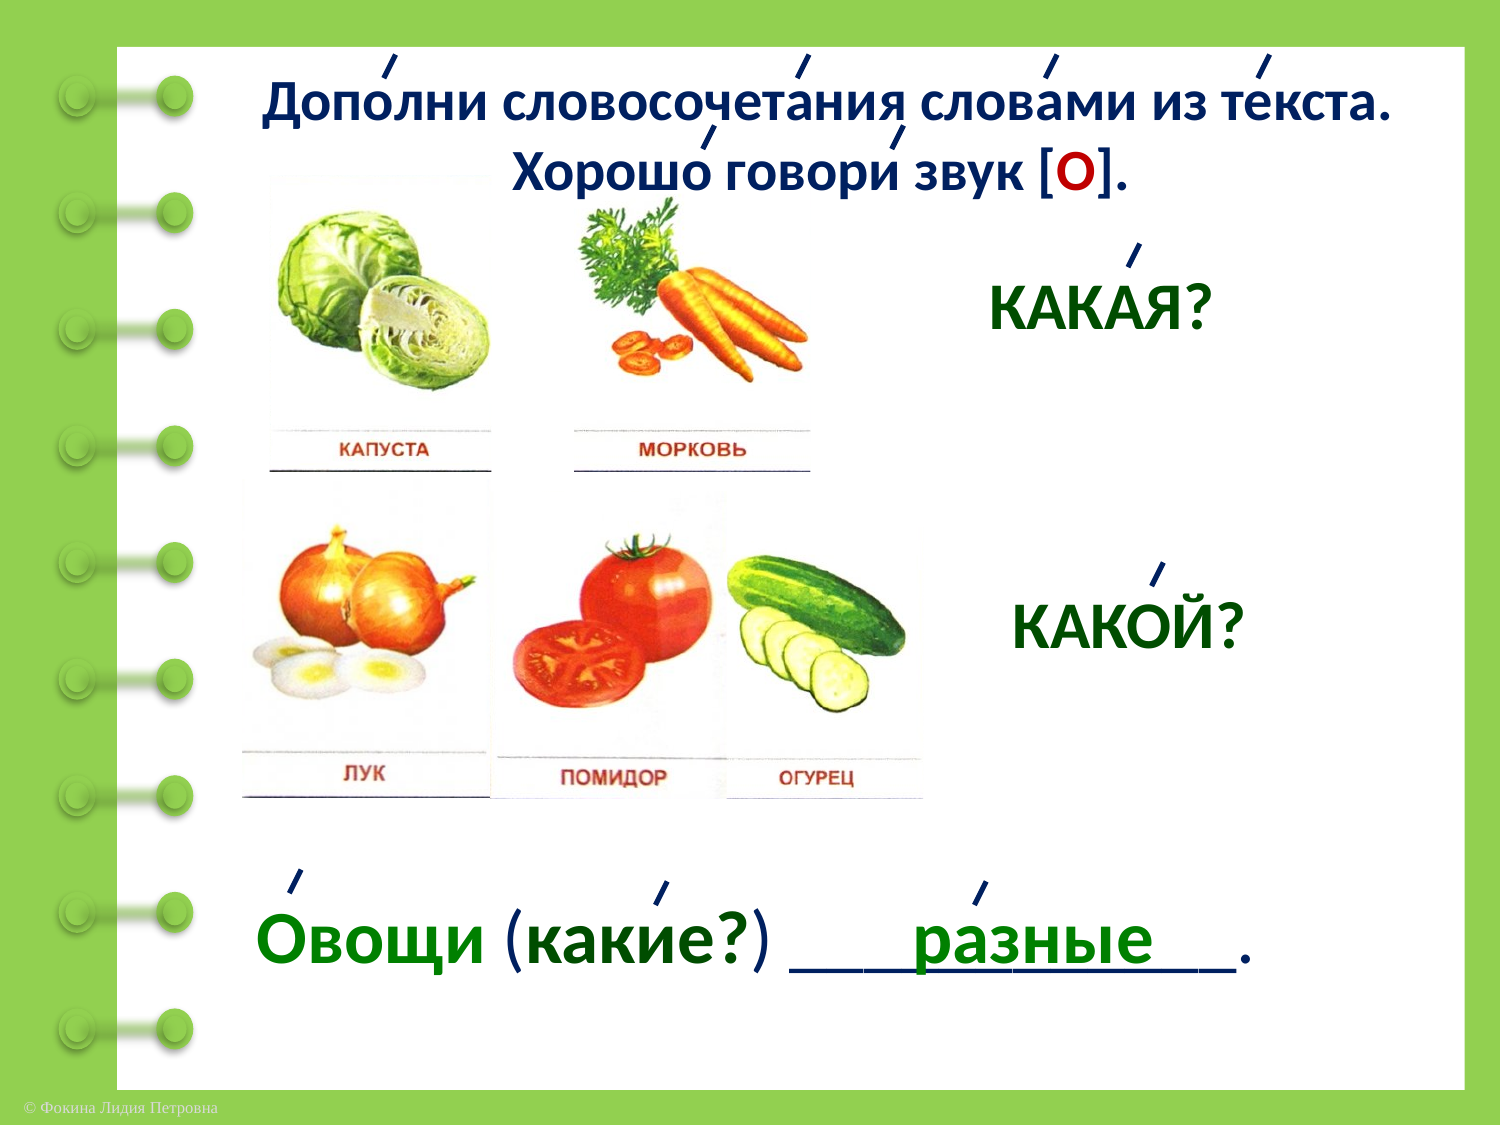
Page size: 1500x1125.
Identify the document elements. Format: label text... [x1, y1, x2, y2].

picture [269, 175, 492, 473]
text_box КАКОЙ? [998, 574, 1353, 669]
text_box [791, 60, 816, 73]
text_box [885, 131, 910, 144]
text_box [1121, 249, 1146, 262]
text_box Овощи (какие?) ____________. [1223, 881, 1329, 987]
text_box Овощи (какие?) ____________. [242, 881, 844, 987]
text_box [968, 887, 993, 900]
picture [241, 479, 924, 799]
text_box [283, 875, 308, 888]
text_box разные [844, 881, 1223, 987]
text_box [1251, 60, 1276, 73]
text_box Дополни словосочетания словами из текста. Хорошо говори звук [О]. [206, 54, 1449, 210]
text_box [1039, 60, 1064, 73]
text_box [696, 131, 721, 144]
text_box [1145, 568, 1170, 581]
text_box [377, 60, 402, 73]
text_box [649, 887, 674, 900]
picture [573, 175, 811, 472]
text_box КАКАЯ? [974, 255, 1365, 350]
